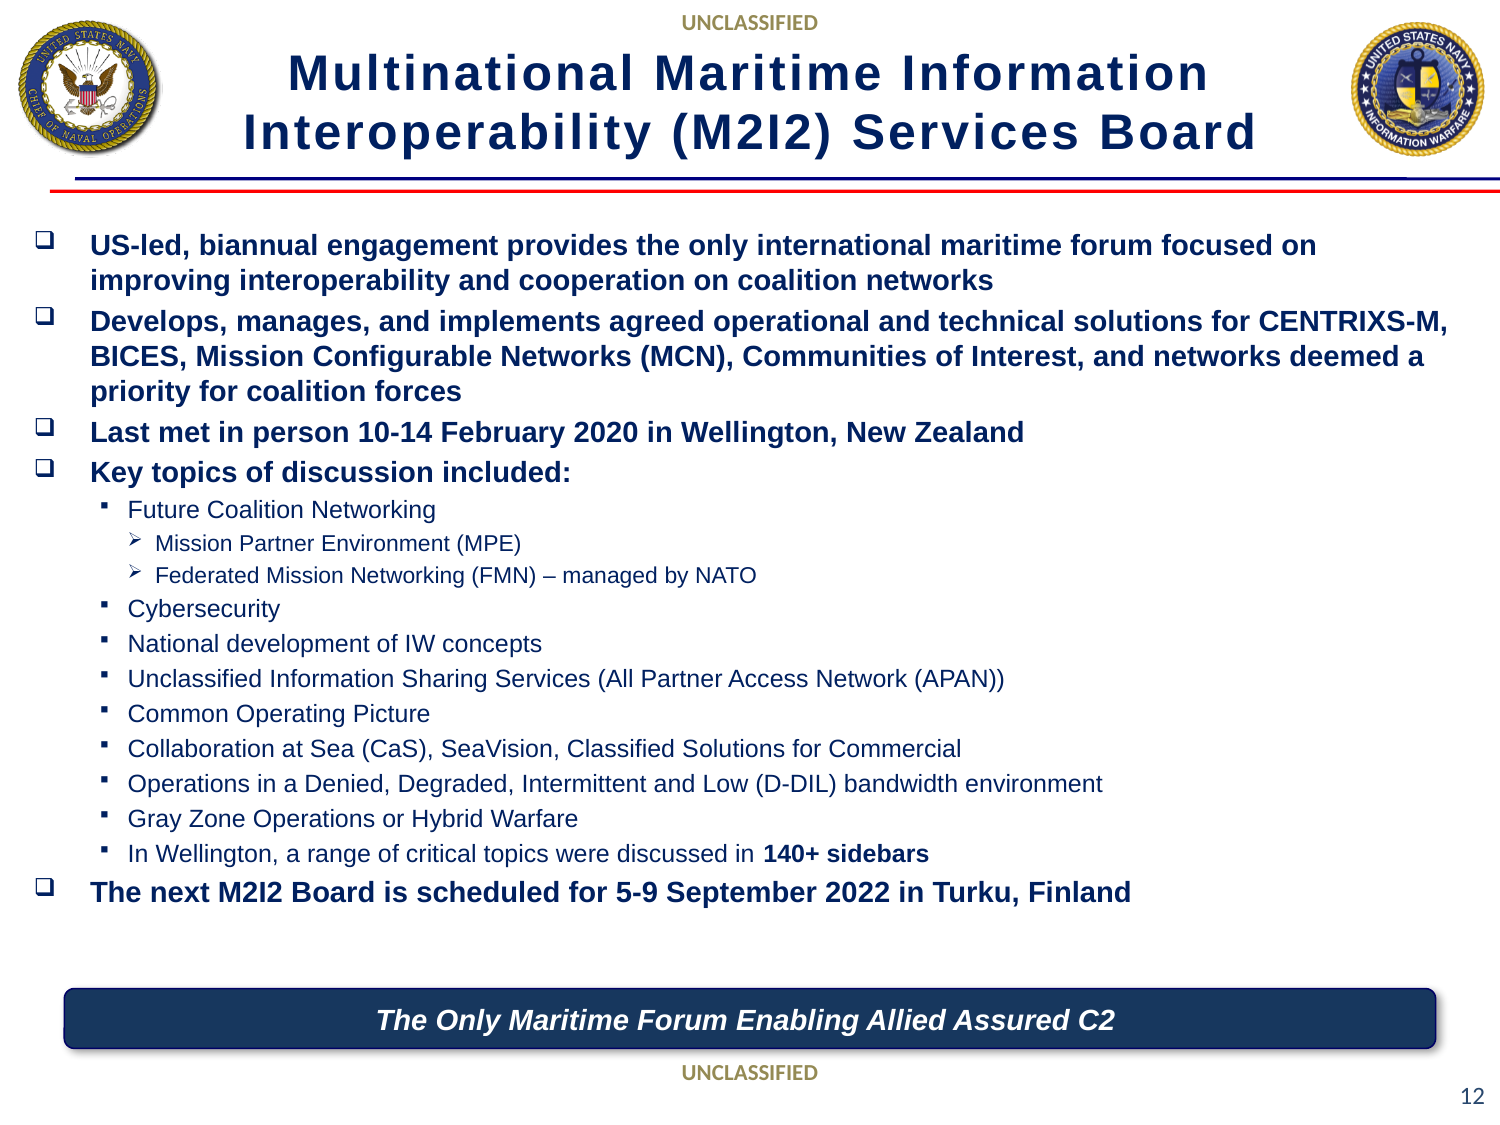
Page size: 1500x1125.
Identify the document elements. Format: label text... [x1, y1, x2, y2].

picture [1350, 21, 1485, 157]
text_box The Only Maritime Forum Enabling Allied Assured C2 [63, 987, 1437, 1050]
slide_number 12 [1149, 1065, 1500, 1125]
list US-led, biannual engagement provides the only international maritime forum focused on improving interoperability and cooperation on coalition networks Develops, manages, and implements agreed operational and technical solutions for CENTRIXS-M, BICES, Mission Configurable Networks (MCN), Communities of Interest, and networks deemed a priority for coalition forces Last met in person 10-14 February 2020 in Wellington, New Zealand Key topics of discussion included: Future Coalition Networking Mission Partner Environment (MPE) Federated Mission Networking (FMN) – managed by NATO Cybersecurity National development of IW concepts Unclassified Information Sharing Services (All Partner Access Network (APAN)) Common Operating Picture Collaboration at Sea (CaS), SeaVision, Classified Solutions for Commercial Operations in a Denied, Degraded, Intermittent and Low (D-DIL) bandwidth environment Gray Zone Operations or Hybrid Warfare In Wellington, a range of critical topics were discussed in 140+ sidebars The next M2I2 Board is scheduled for 5-9 September 2022 in Turku, Finland [18, 218, 1482, 1013]
title Multinational Maritime Information Interoperability (M2I2) Services Board [75, 50, 1425, 150]
picture [18, 20, 163, 158]
